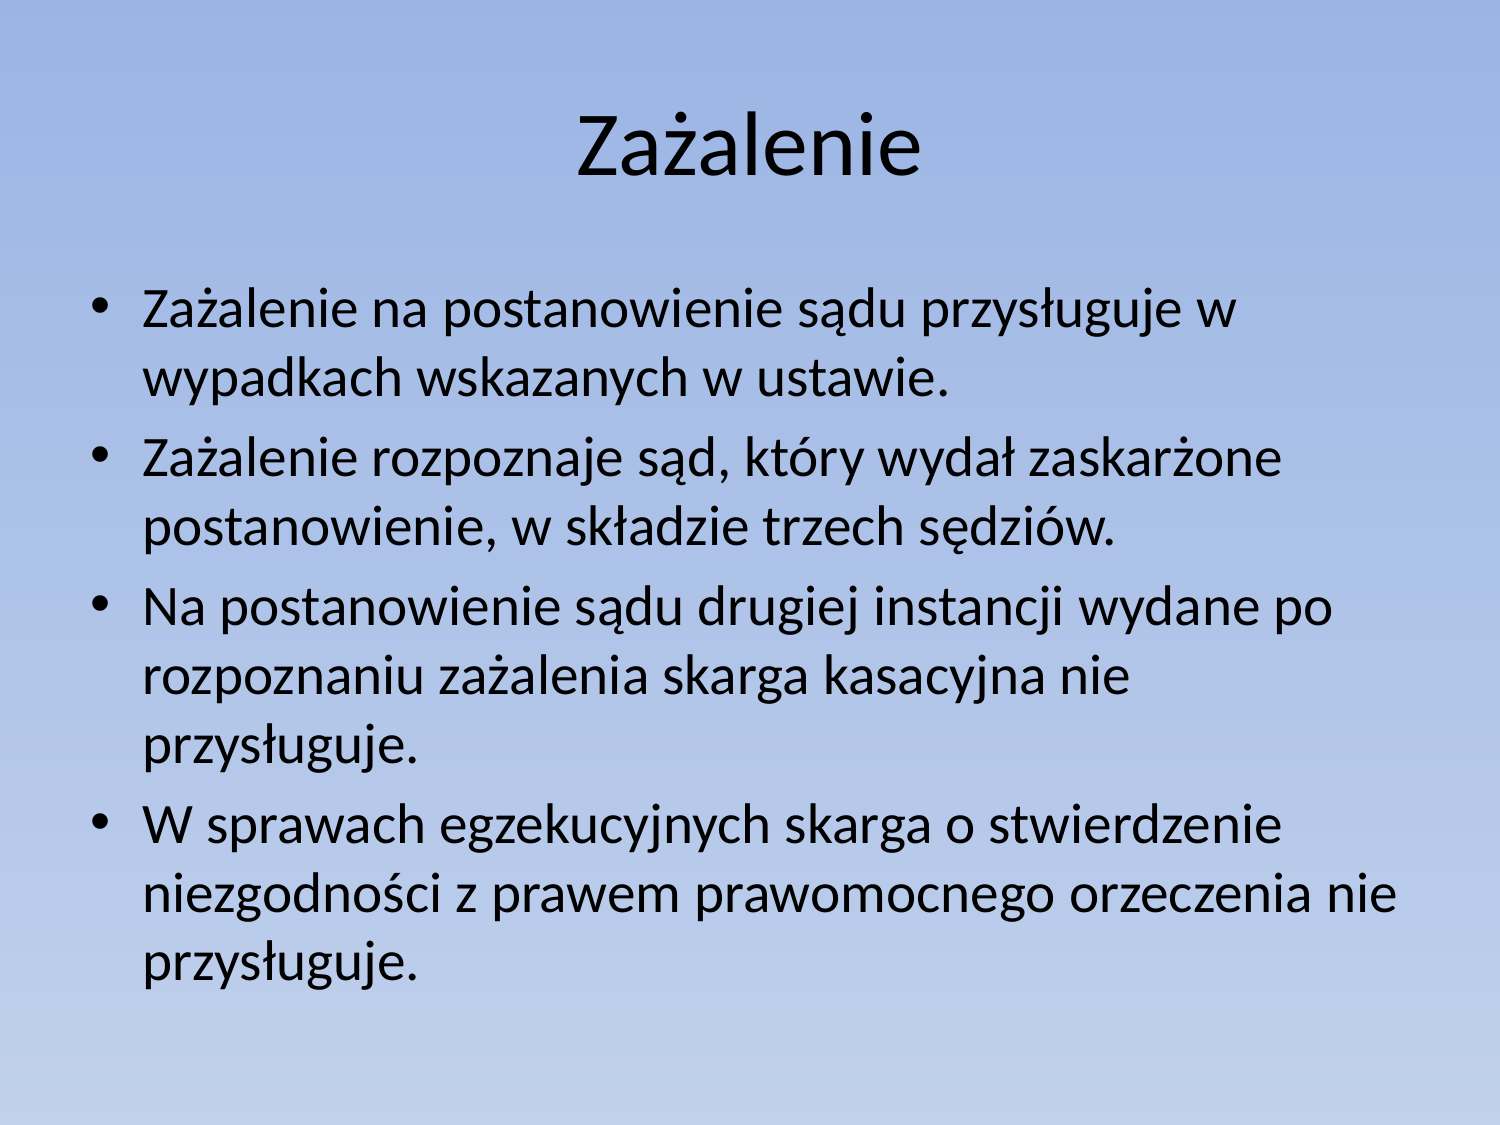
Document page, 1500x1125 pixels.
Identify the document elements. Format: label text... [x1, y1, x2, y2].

title Zażalenie [75, 45, 1425, 233]
list Zażalenie na postanowienie sądu przysługuje w wypadkach wskazanych w ustawie. Zażalenie rozpoznaje sąd, który wydał zaskarżone postanowienie, w składzie trzech sędziów. Na postanowienie sądu drugiej instancji wydane po rozpoznaniu zażalenia skarga kasacyjna nie przysługuje. W sprawach egzekucyjnych skarga o stwierdzenie niezgodności z prawem prawomocnego orzeczenia nie przysługuje. [75, 262, 1425, 1005]
